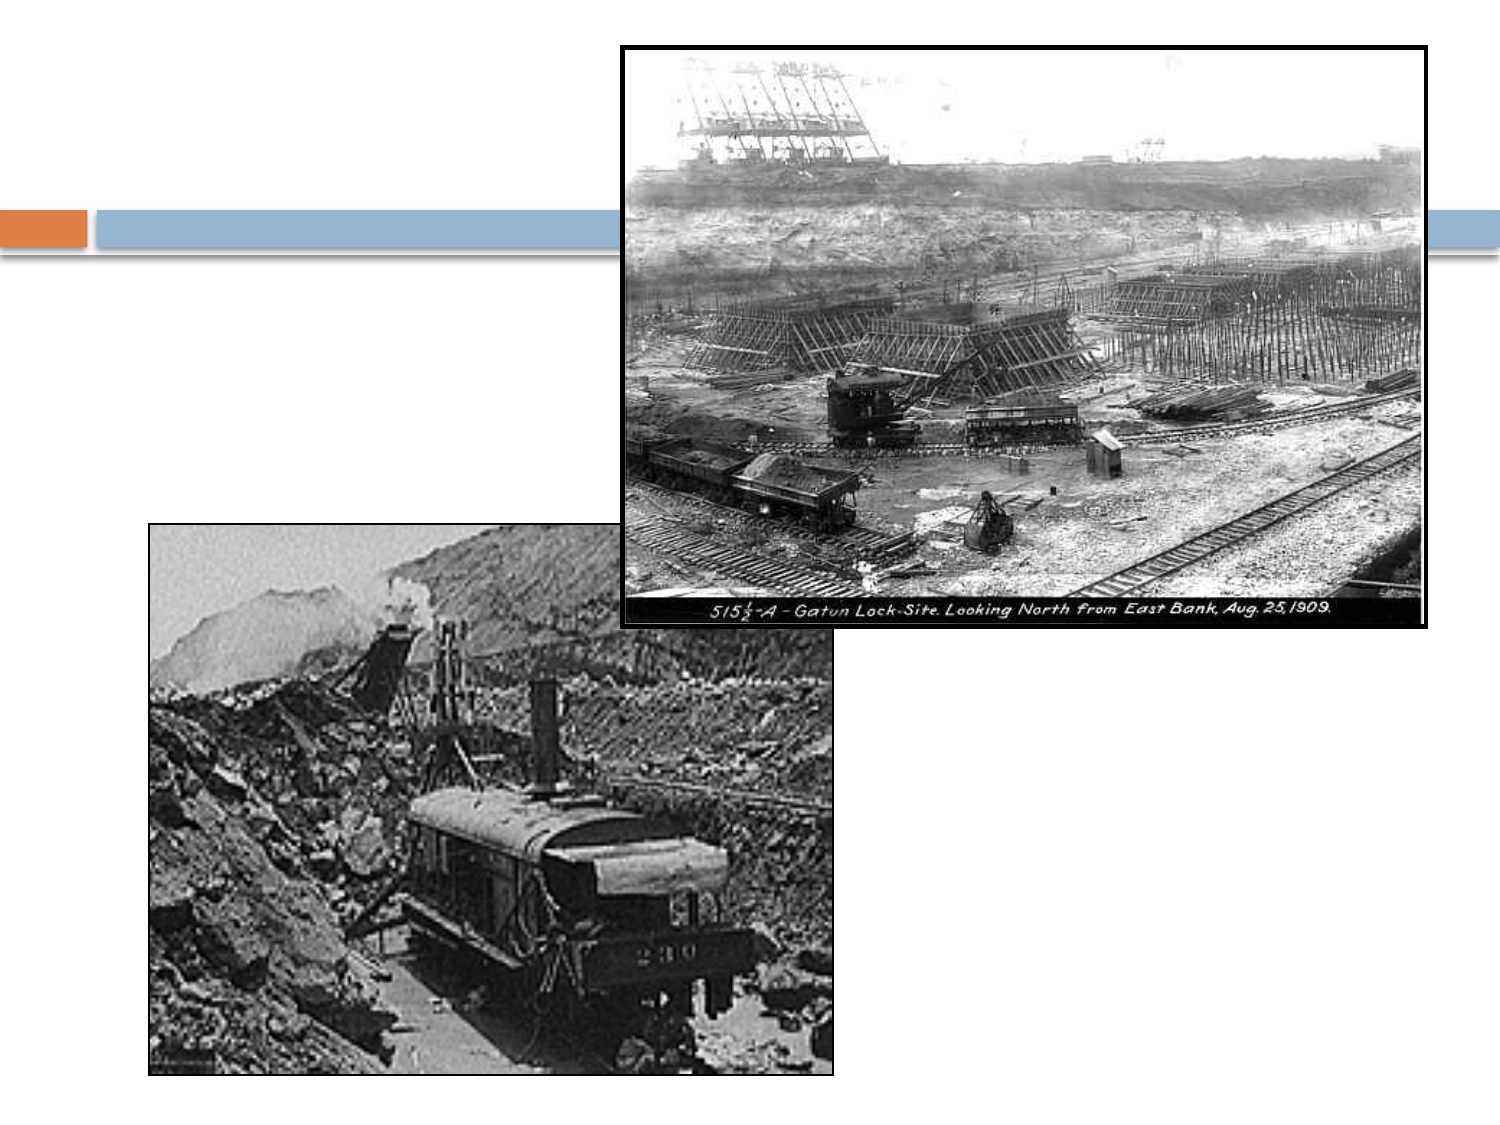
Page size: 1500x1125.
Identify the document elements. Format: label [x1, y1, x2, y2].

picture [149, 49, 1424, 1075]
